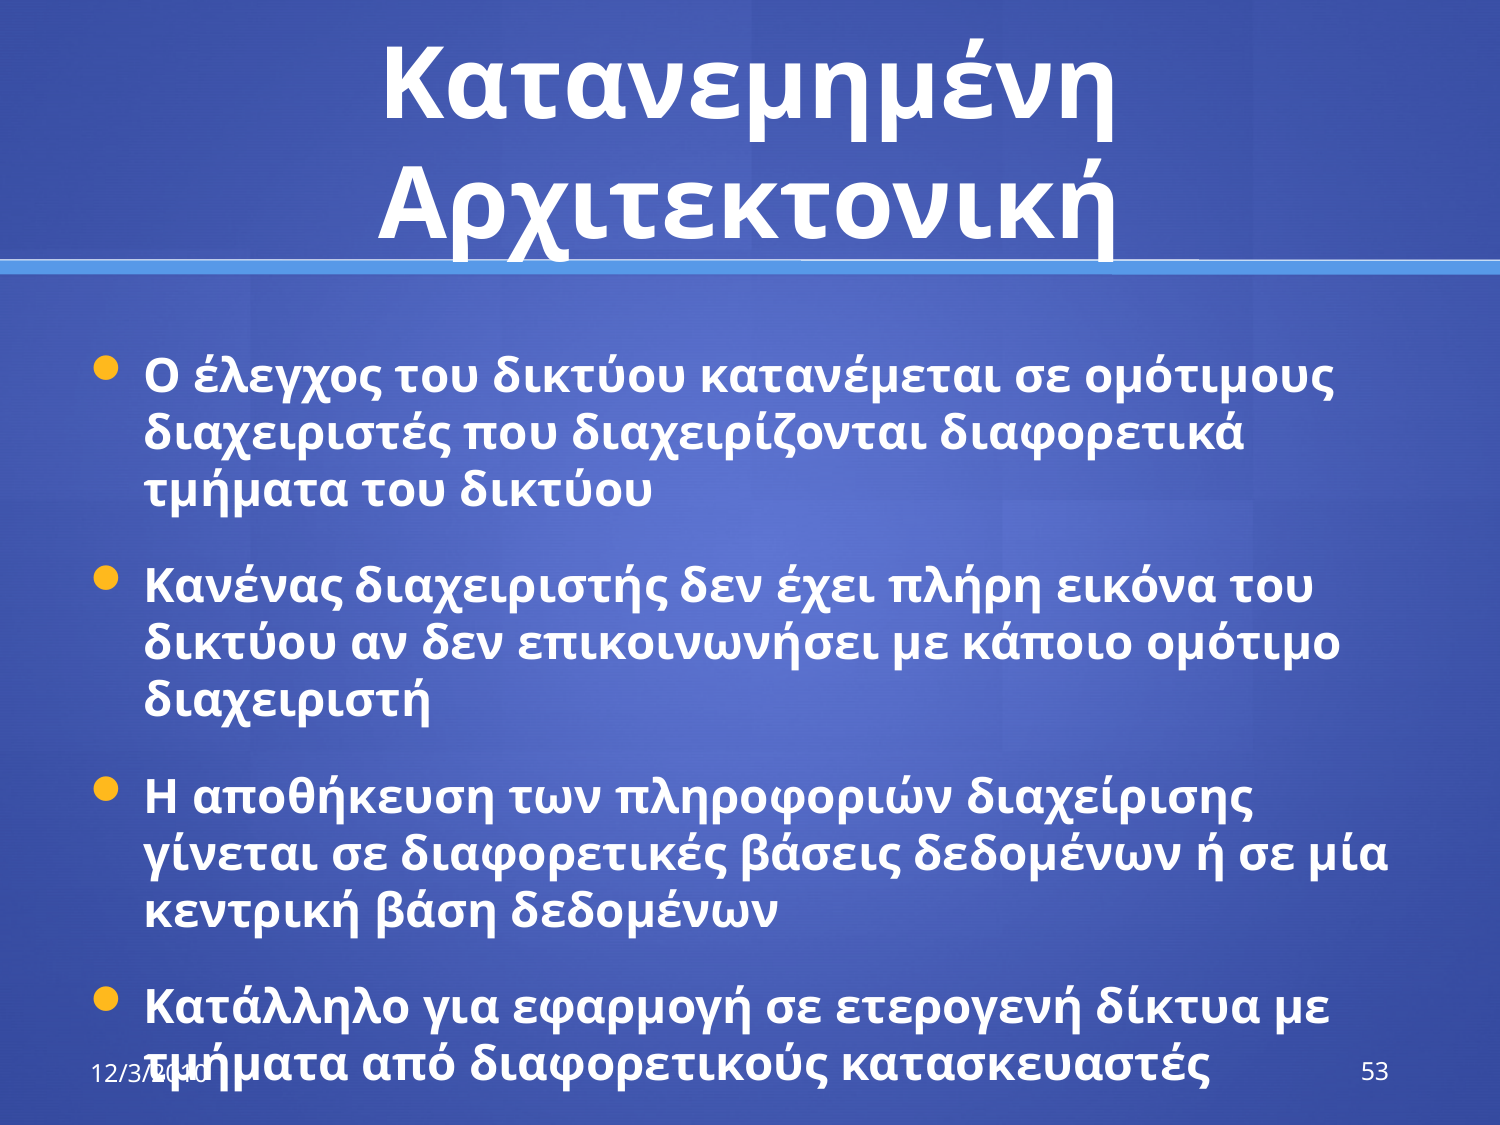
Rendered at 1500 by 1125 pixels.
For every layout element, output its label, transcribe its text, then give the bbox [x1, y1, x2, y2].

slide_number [75, 1042, 425, 1103]
list Ο έλεγχος του δικτύου κατανέμεται σε ομότιμους διαχειριστές που διαχειρίζονται διαφορετικά τμήματα του δικτύου Κανένας διαχειριστής δεν έχει πλήρη εικόνα του δικτύου αν δεν επικοινωνήσει με κάποιο ομότιμο διαχειριστή Η αποθήκευση των πληροφοριών διαχείρισης γίνεται σε διαφορετικές βάσεις δεδομένων ή σε μία κεντρική βάση δεδομένων Κατάλληλο για εφαρμογή σε ετερογενή δίκτυα με τμήματα από διαφορετικούς κατασκευαστές [75, 337, 1425, 1103]
title Κατανεμημένη Αρχιτεκτονική [75, 45, 1425, 233]
slide_number 53 [1325, 1042, 1425, 1103]
